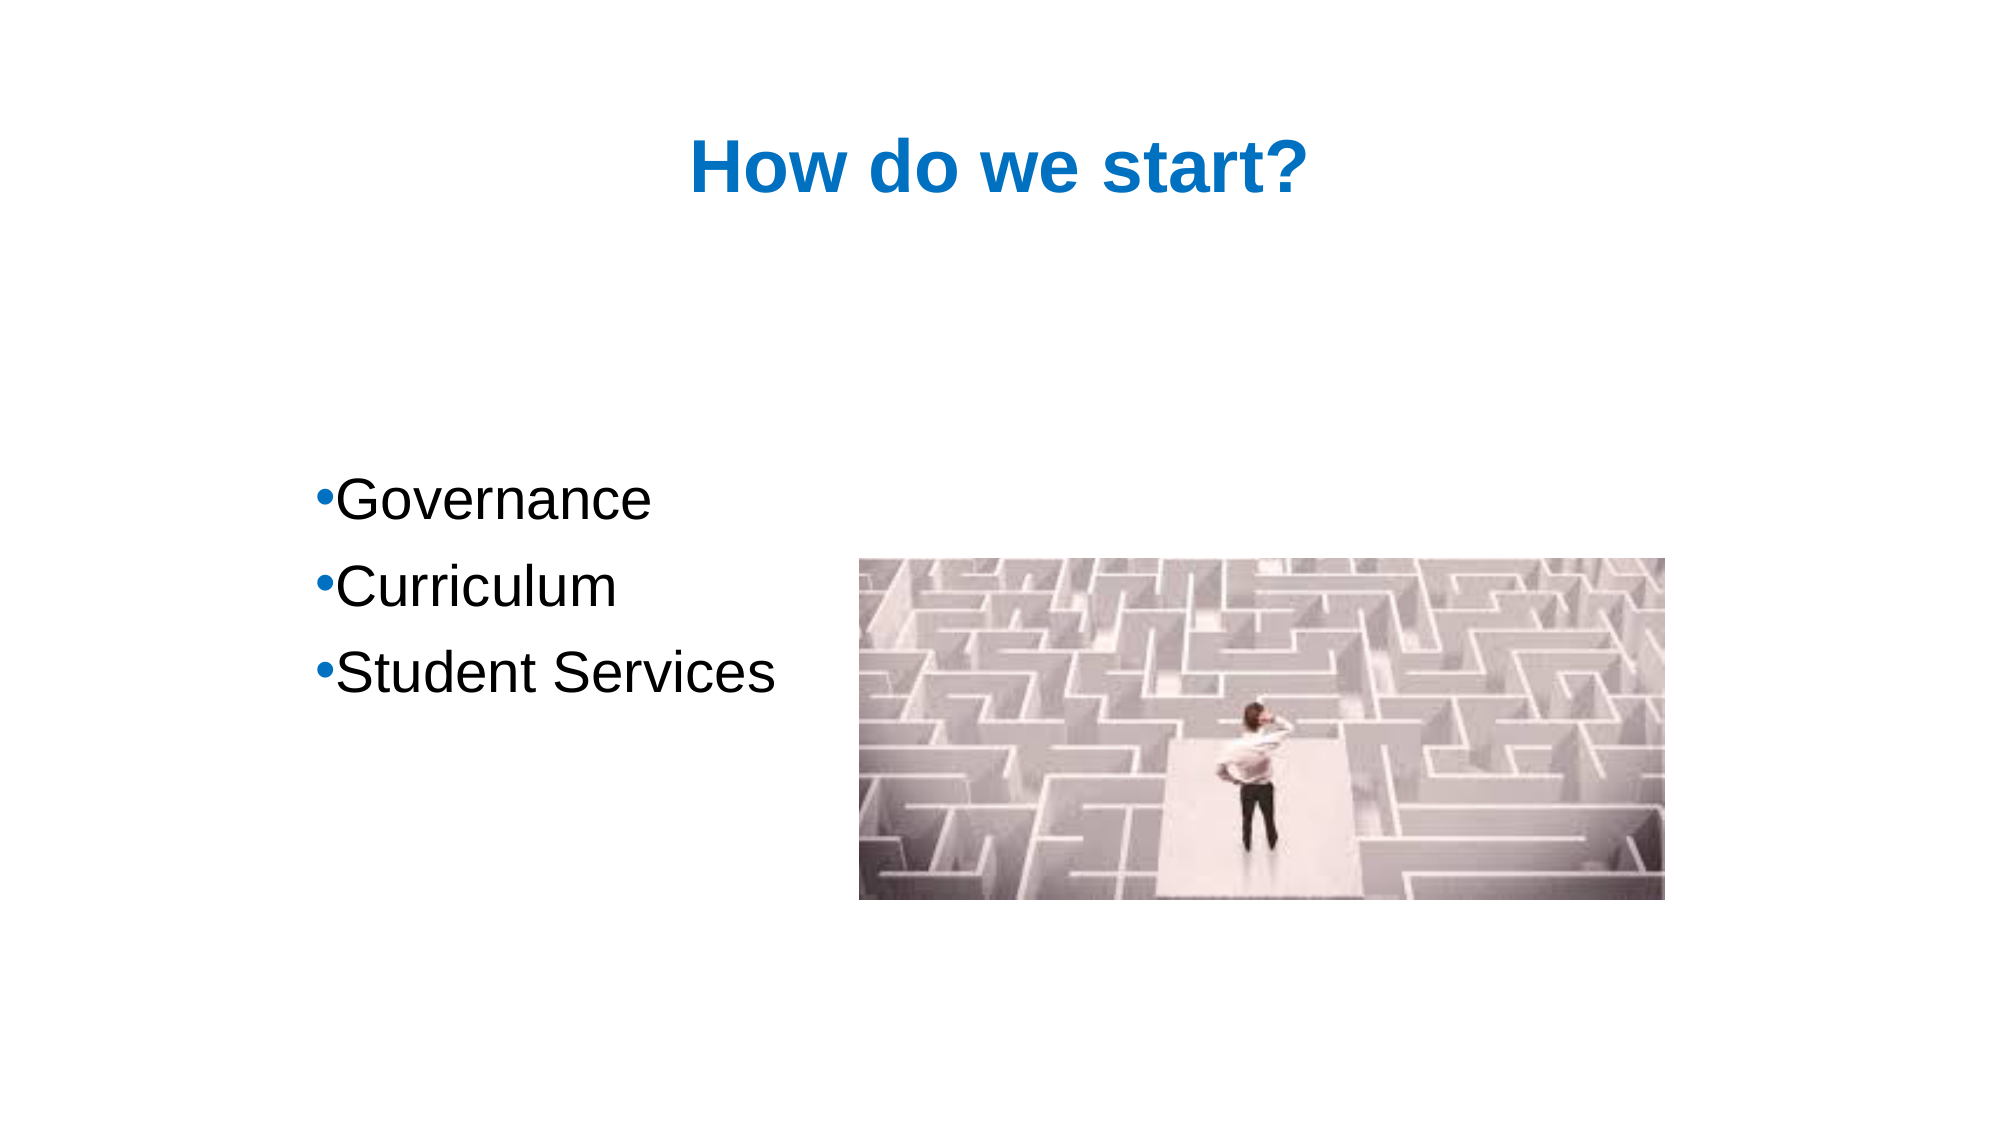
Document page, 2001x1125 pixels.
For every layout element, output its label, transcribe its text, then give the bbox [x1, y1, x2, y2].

list Governance Curriculum Student Services [300, 367, 1705, 933]
title How do we start? [137, 59, 1863, 278]
picture [859, 558, 1665, 900]
